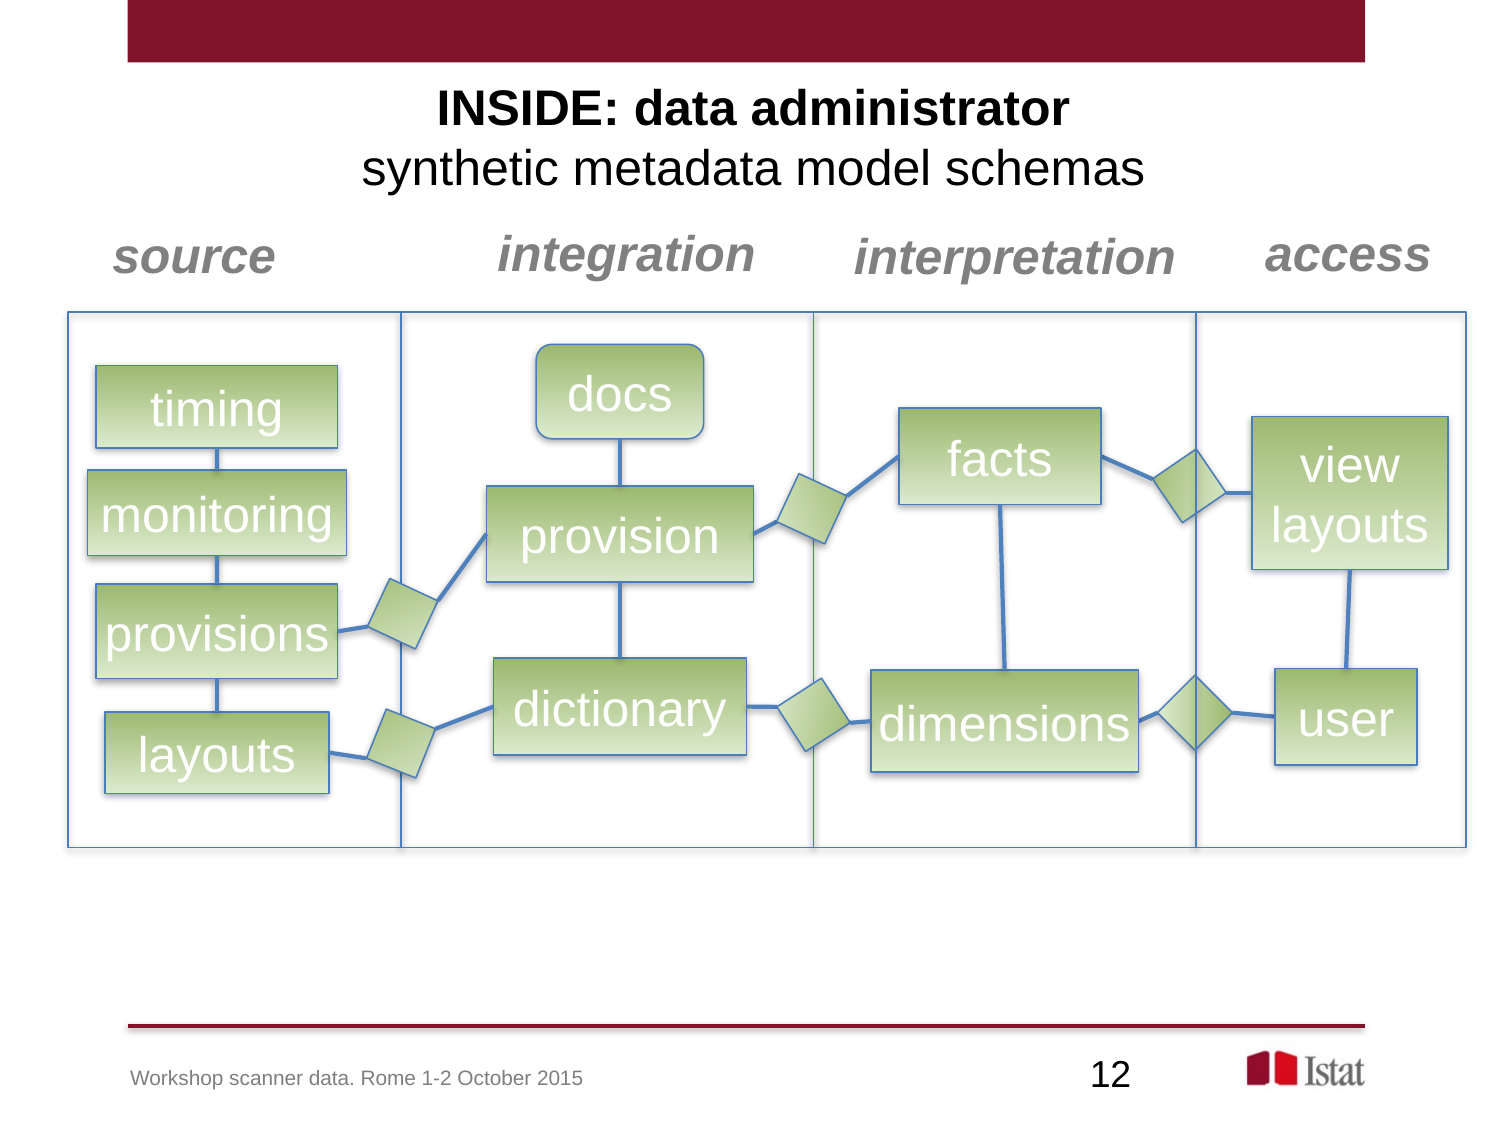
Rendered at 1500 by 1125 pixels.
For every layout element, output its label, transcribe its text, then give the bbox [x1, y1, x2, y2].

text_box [437, 533, 487, 602]
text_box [1345, 569, 1351, 669]
text_box timing [95, 365, 338, 449]
text_box integration [482, 214, 771, 289]
text_box [1158, 679, 1190, 747]
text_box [1100, 456, 1153, 480]
text_box [400, 311, 812, 595]
text_box [400, 717, 808, 848]
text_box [753, 521, 777, 535]
text_box layouts [104, 711, 330, 794]
text_box monitoring [87, 469, 347, 556]
text_box [813, 311, 1194, 490]
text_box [328, 752, 367, 759]
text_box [435, 706, 494, 730]
text_box dimensions [870, 669, 1139, 773]
text_box provisions [95, 583, 338, 679]
text_box access [1250, 214, 1447, 289]
text_box facts [898, 407, 1102, 505]
text_box [400, 591, 613, 723]
title INSIDE: data administrator synthetic metadata model schemas [78, 67, 1429, 196]
text_box docs [535, 343, 705, 440]
text_box [1195, 311, 1467, 848]
text_box [1009, 487, 1190, 711]
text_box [999, 504, 1005, 671]
text_box [368, 708, 434, 779]
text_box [1232, 712, 1276, 717]
text_box [776, 472, 845, 545]
text_box [813, 505, 994, 718]
text_box Workshop scanner data. Rome 1-2 October 2015 [115, 1057, 1119, 1098]
text_box [627, 535, 808, 703]
text_box source [97, 215, 292, 291]
text_box [367, 577, 436, 650]
text_box [813, 728, 1190, 848]
text_box user [1274, 668, 1418, 766]
text_box dictionary [493, 657, 747, 756]
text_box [846, 456, 899, 497]
text_box [1156, 452, 1190, 524]
text_box interpretation [838, 217, 1192, 293]
slide_number 12 [1074, 1042, 1425, 1103]
text_box [776, 677, 849, 753]
text_box [67, 311, 399, 848]
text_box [1138, 712, 1158, 722]
text_box provision [486, 485, 754, 583]
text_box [337, 626, 368, 632]
